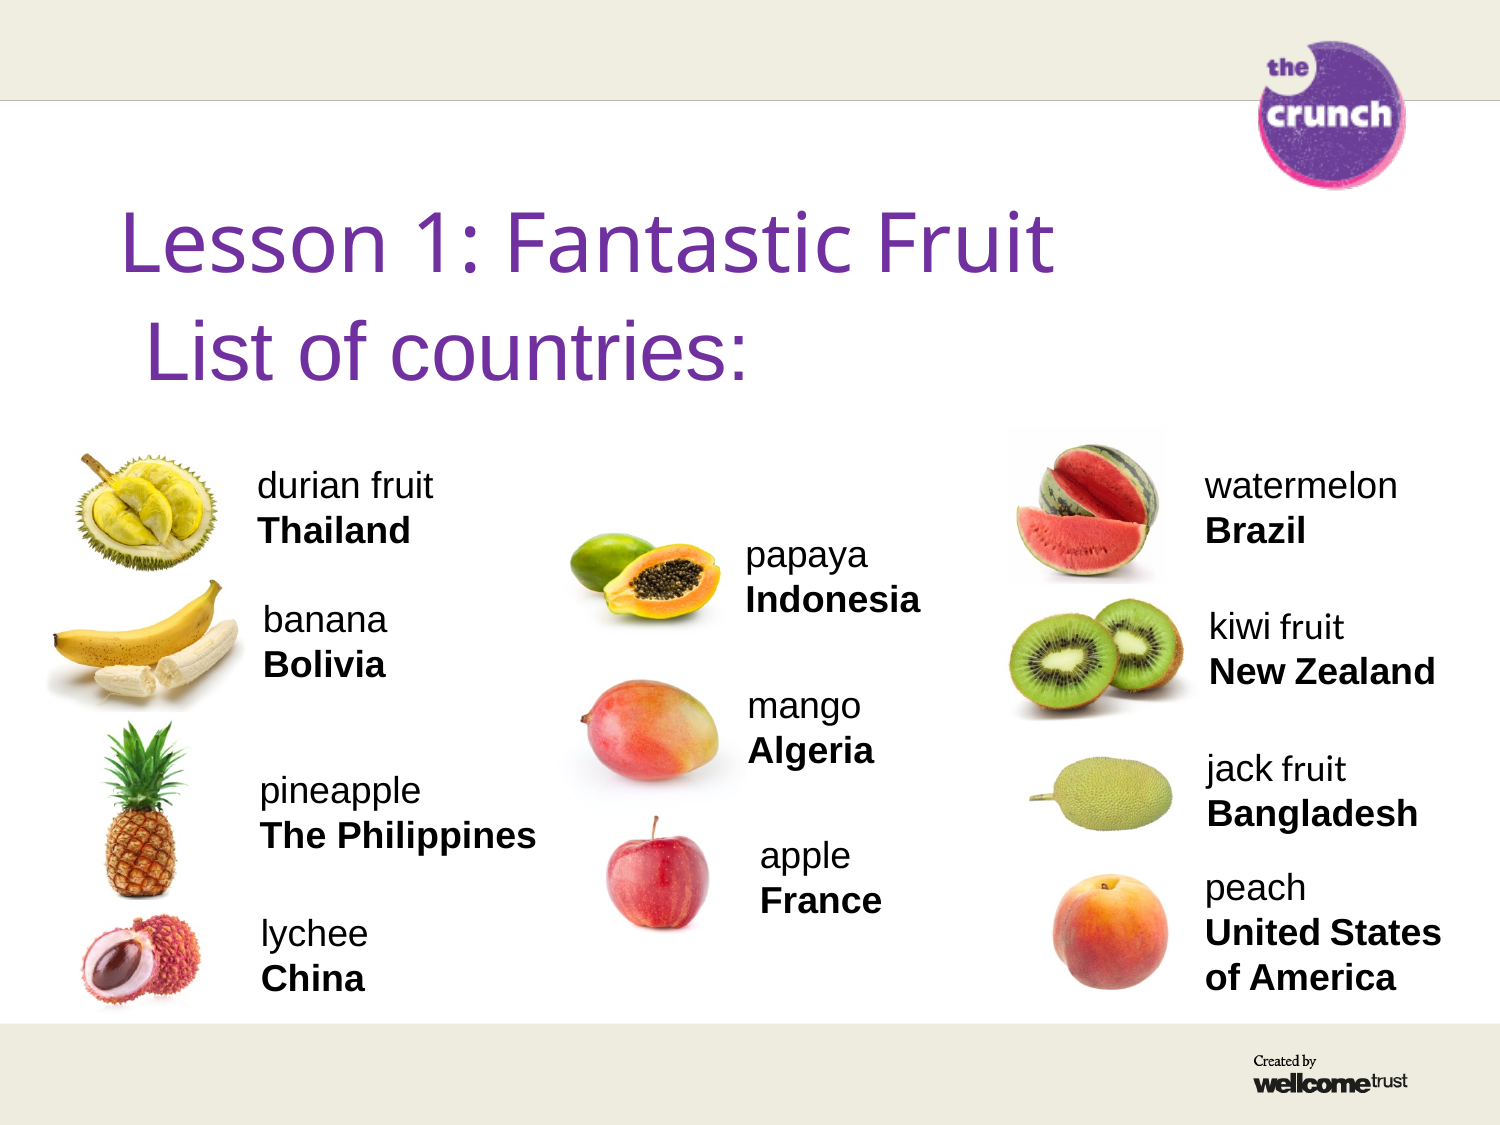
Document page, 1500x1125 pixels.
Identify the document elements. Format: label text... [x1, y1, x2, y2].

picture [1019, 739, 1187, 851]
text_box Lesson 1: Fantastic Fruit [103, 164, 1487, 328]
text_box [242, 458, 569, 1002]
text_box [1190, 458, 1481, 990]
text_box List of countries: [129, 289, 1339, 405]
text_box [730, 528, 1011, 924]
picture [555, 657, 747, 936]
picture [991, 426, 1204, 729]
picture [556, 512, 730, 641]
picture [1016, 861, 1204, 996]
picture [1246, 1048, 1413, 1097]
picture [41, 423, 242, 1019]
